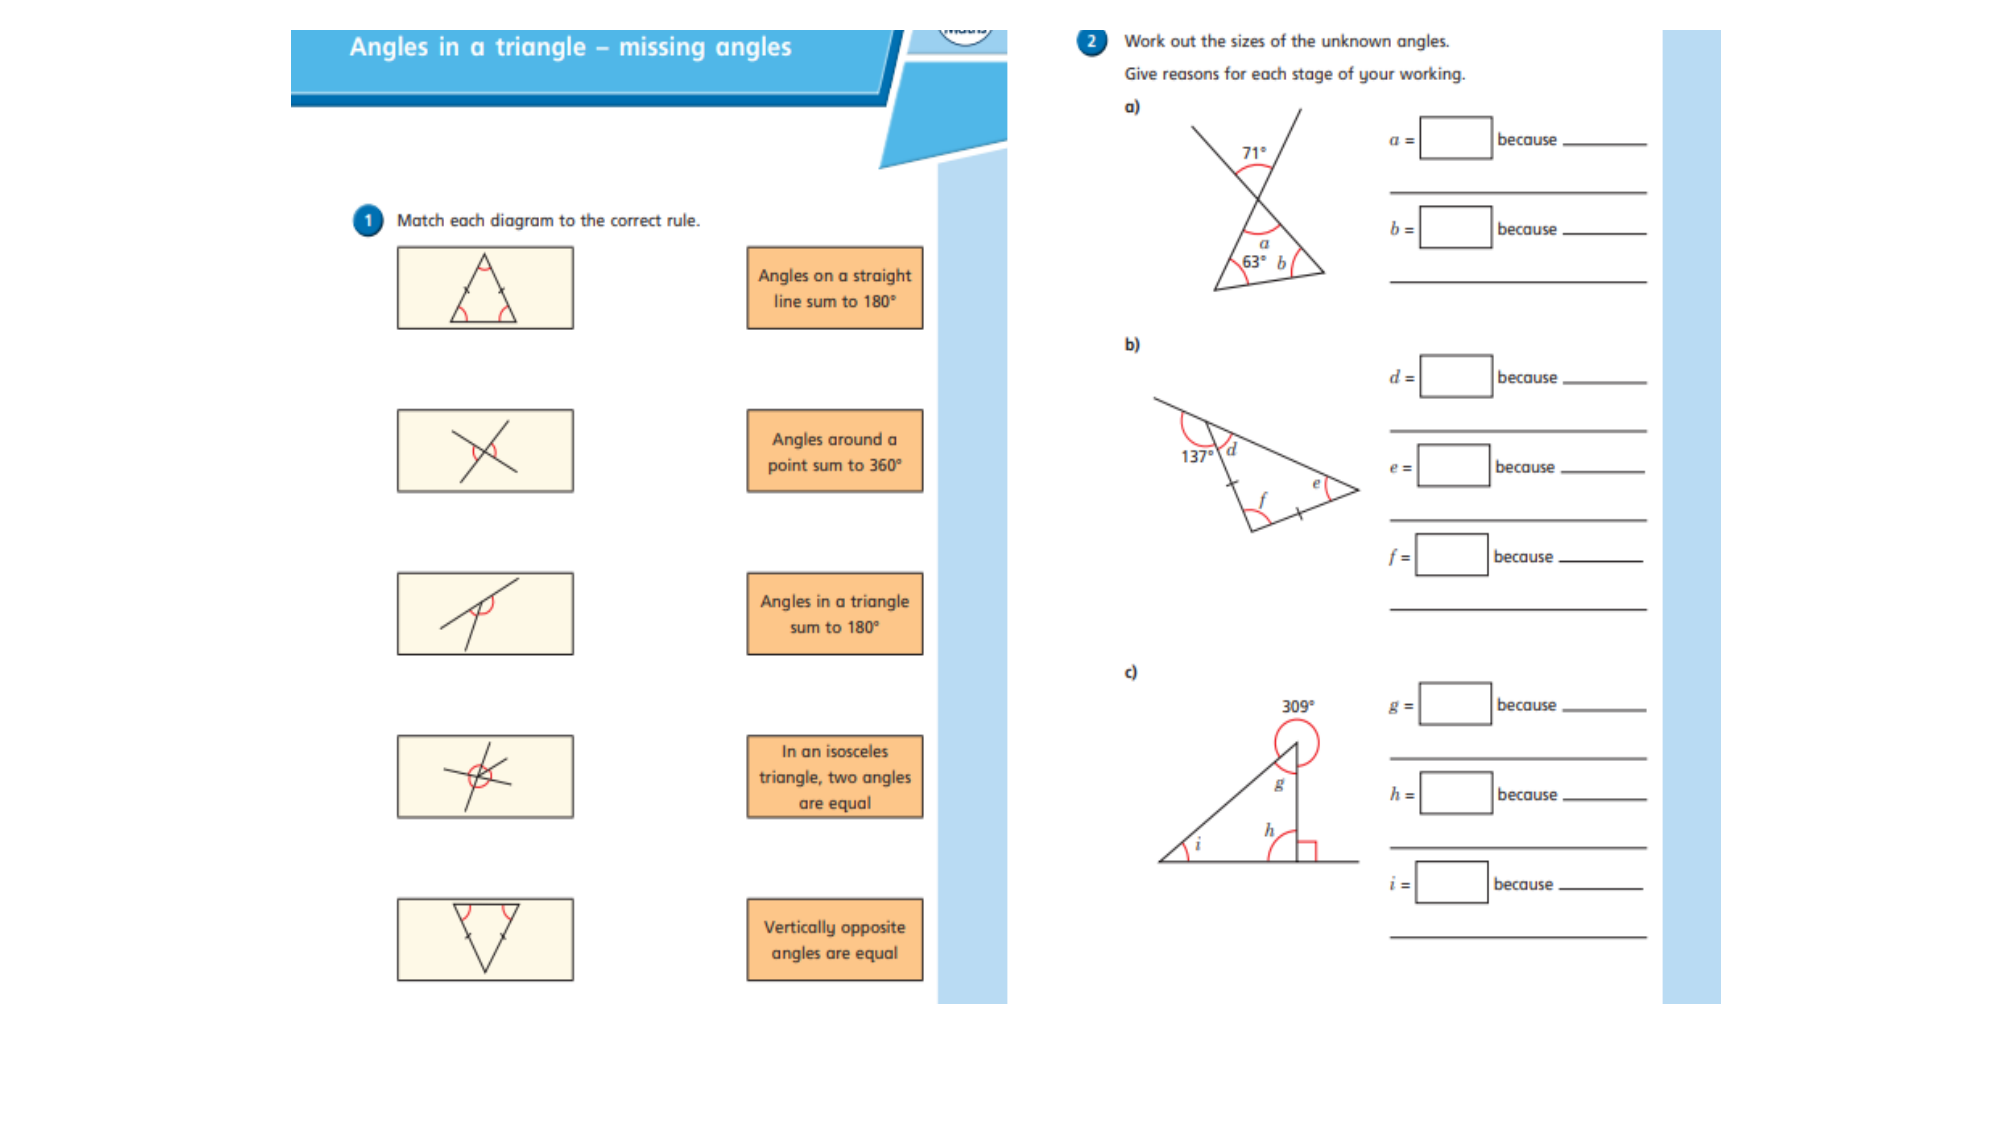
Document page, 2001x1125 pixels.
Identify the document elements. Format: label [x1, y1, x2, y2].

picture [291, 30, 1721, 1004]
